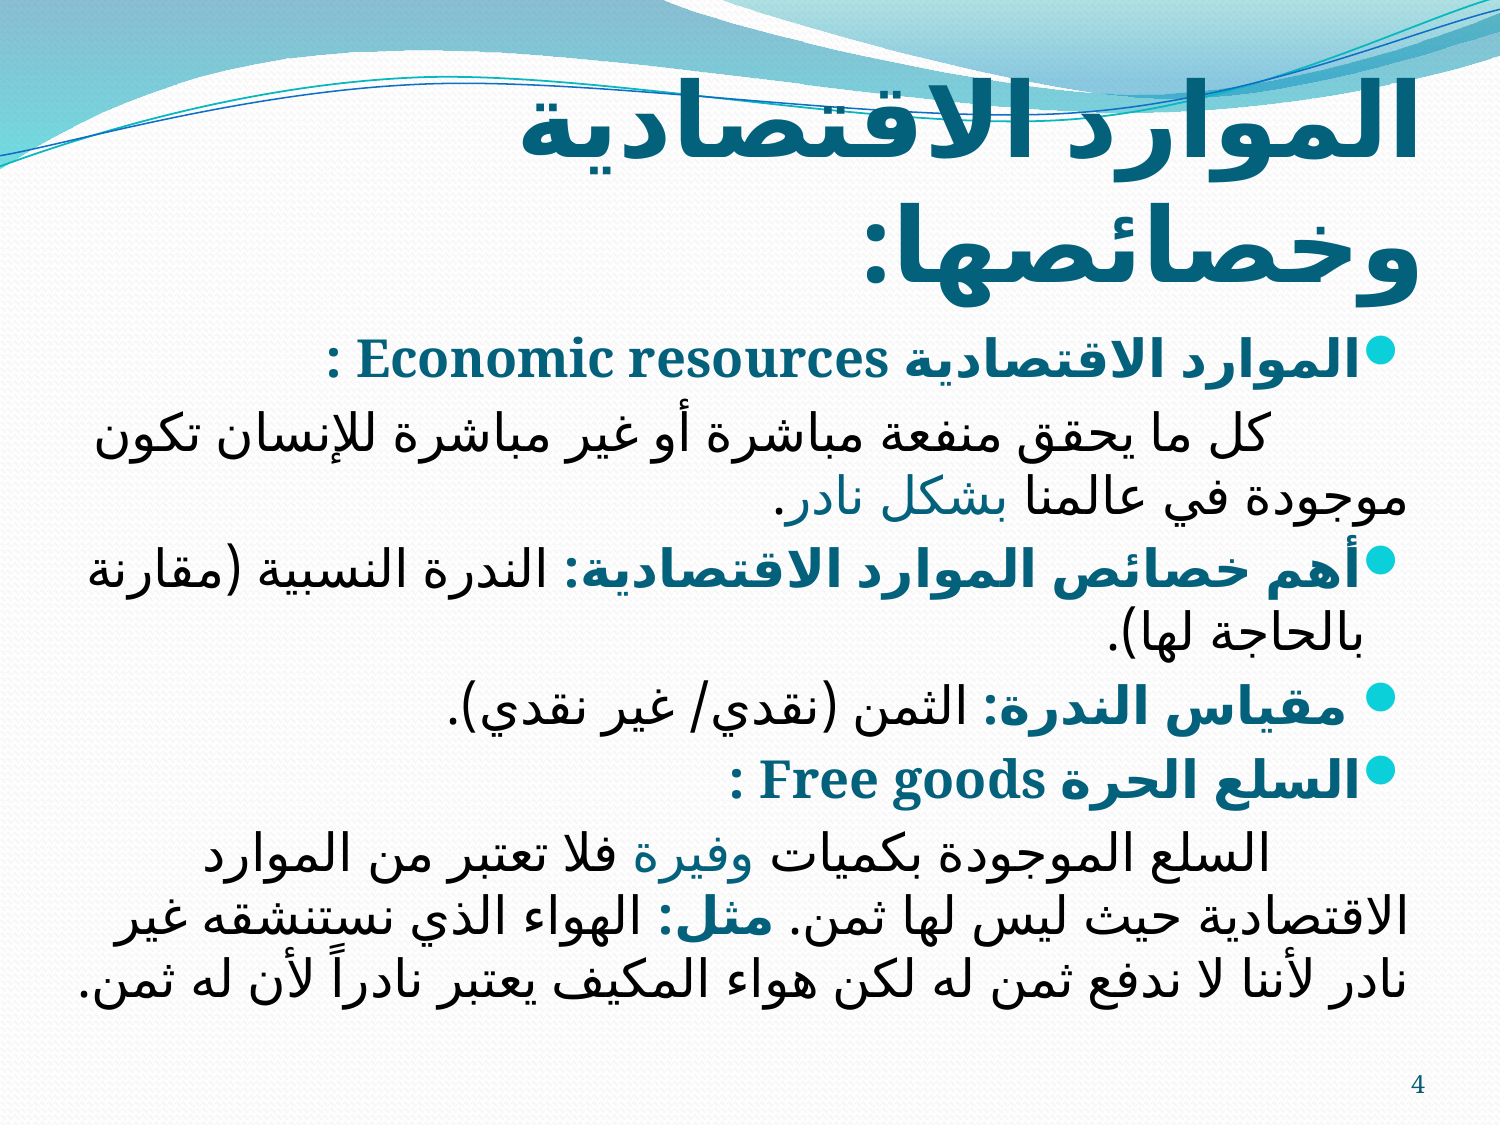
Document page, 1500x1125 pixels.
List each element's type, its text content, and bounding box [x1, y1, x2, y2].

title الموارد الاقتصادية وخصائصها: [75, 115, 1425, 303]
slide_number 4 [1299, 1042, 1425, 1103]
list الموارد الاقتصادية Economic resources : كل ما يحقق منفعة مباشرة أو غير مباشرة للإنسان تكون موجودة في عالمنا بشكل نادر. أهم خصائص الموارد الاقتصادية: الندرة النسبية (مقارنة بالحاجة لها). مقياس الندرة: الثمن (نقدي/ غير نقدي). السلع الحرة Free goods : السلع الموجودة بكميات وفيرة فلا تعتبر من الموارد الاقتصادية حيث ليس لها ثمن. مثل: الهواء الذي نستنشقه غير نادر لأننا لا ندفع ثمن له لكن هواء المكيف يعتبر نادراً لأن له ثمن. [53, 317, 1425, 1038]
